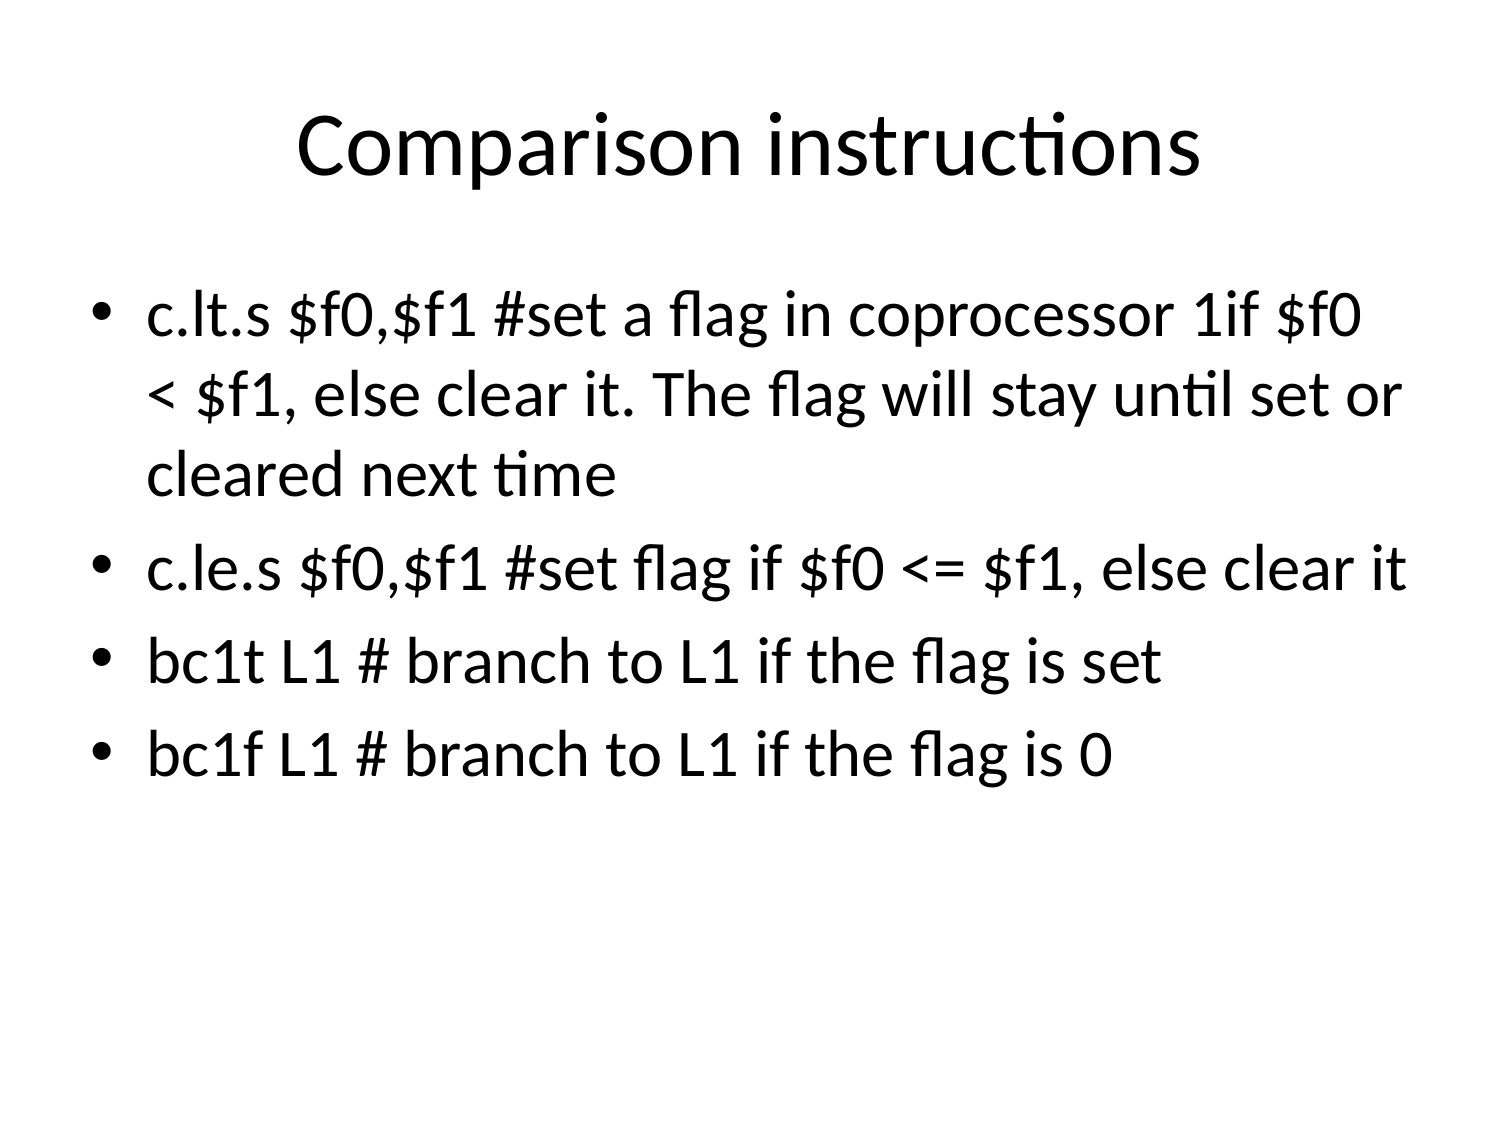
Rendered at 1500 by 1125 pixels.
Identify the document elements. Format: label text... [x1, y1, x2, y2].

list c.lt.s $f0,$f1 #set a flag in coprocessor 1if $f0 < $f1, else clear it. The flag will stay until set or cleared next time c.le.s $f0,$f1 #set flag if $f0 <= $f1, else clear it bc1t L1 # branch to L1 if the flag is set bc1f L1 # branch to L1 if the flag is 0 [75, 262, 1425, 1005]
title Comparison instructions [75, 45, 1425, 233]
